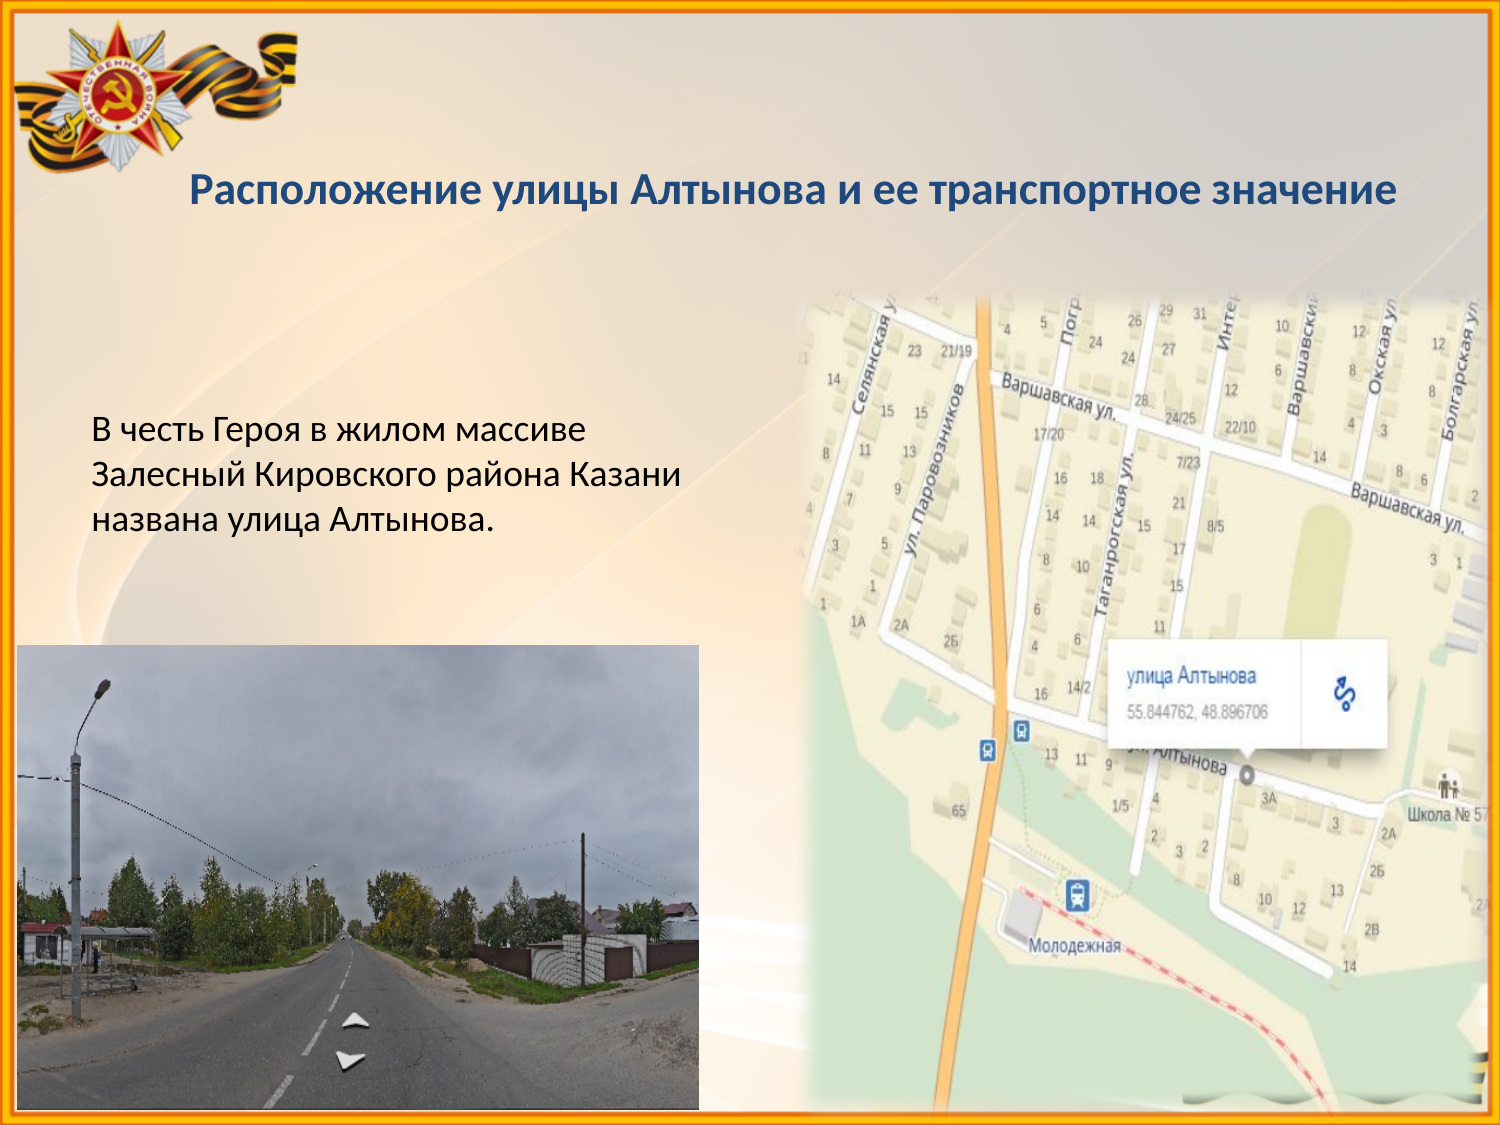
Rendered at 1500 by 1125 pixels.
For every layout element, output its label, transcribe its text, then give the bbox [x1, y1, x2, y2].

text_box В честь Героя в жилом массиве Залесный Кировского района Казани названа улица Алтынова. [76, 397, 715, 547]
title Расположение улицы Алтынова и ее транспортное значение [123, 137, 1474, 291]
picture [0, 0, 1500, 1125]
